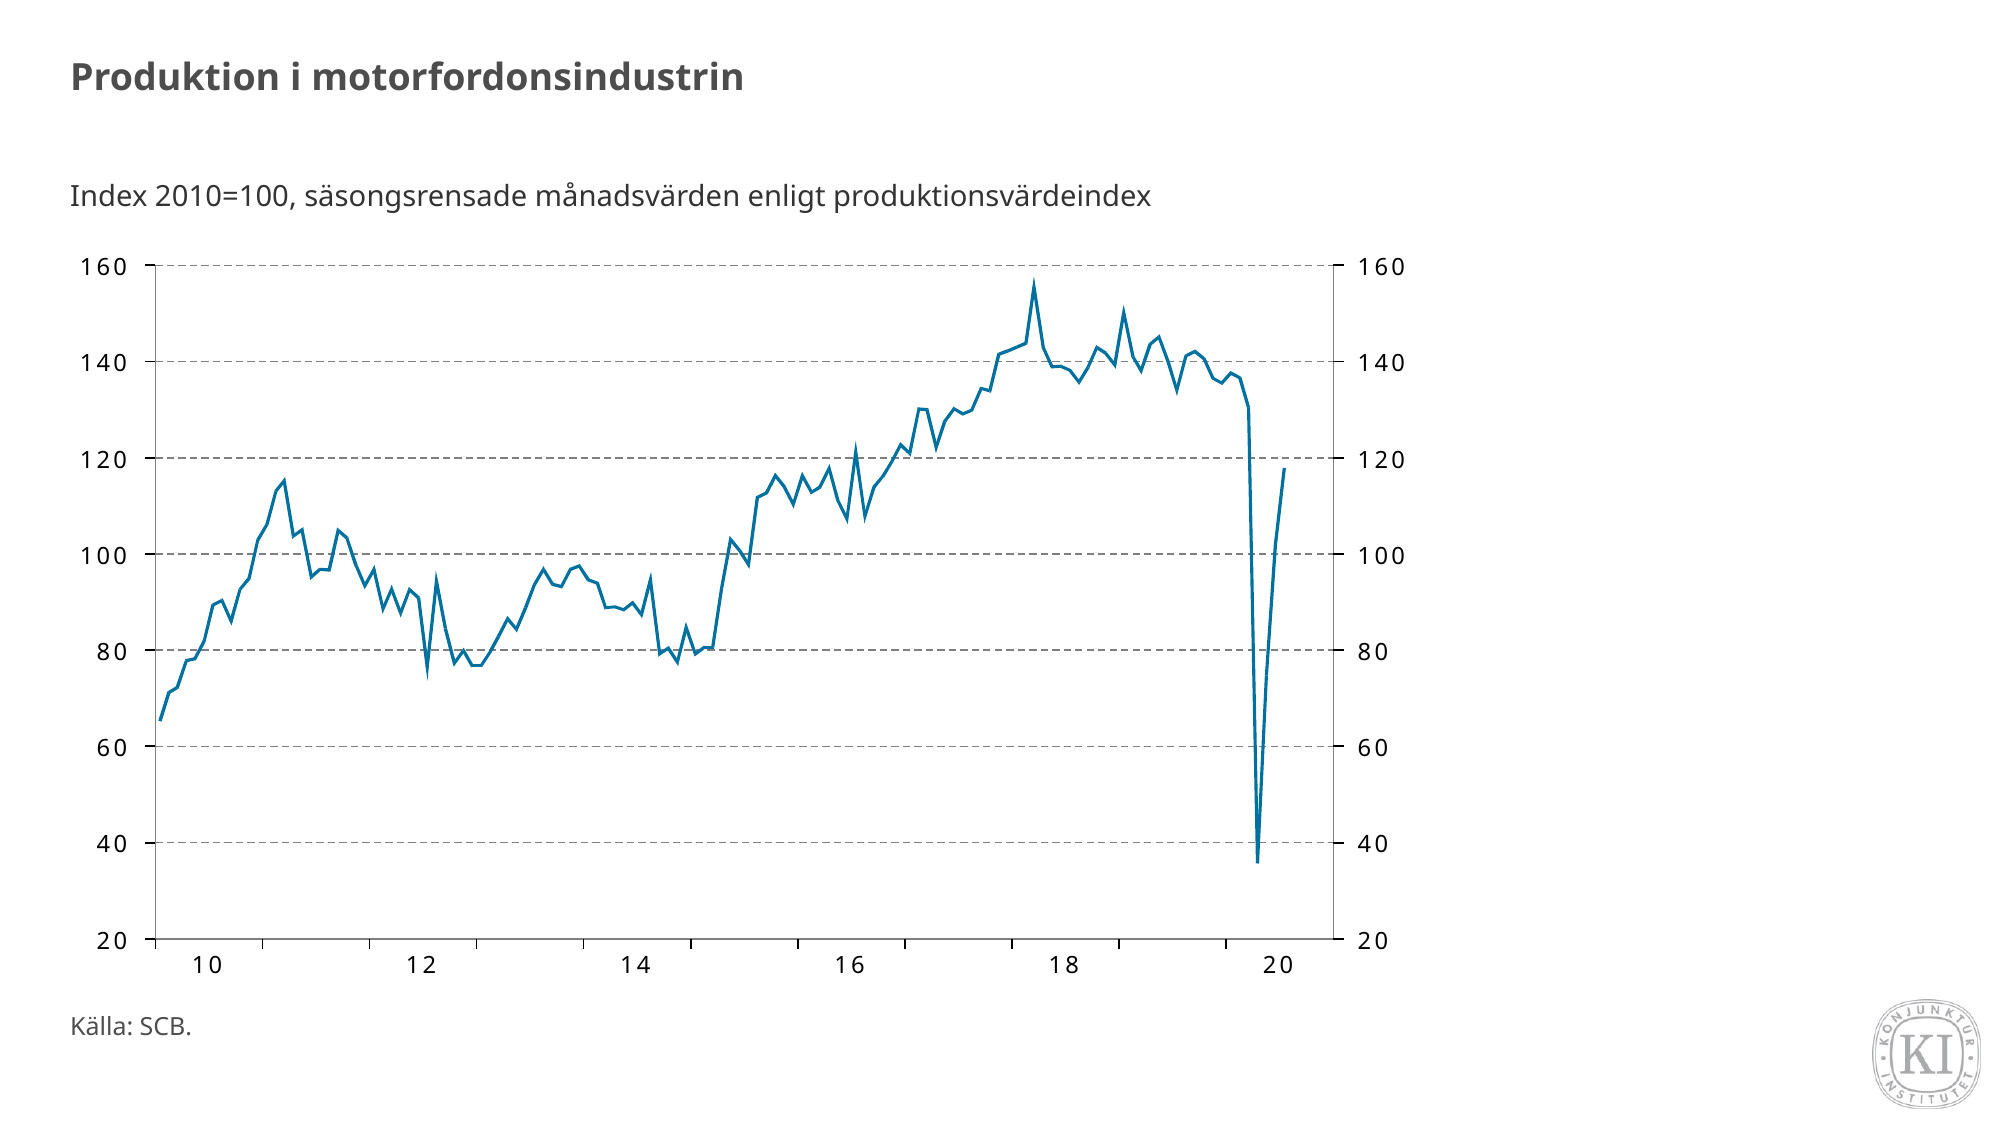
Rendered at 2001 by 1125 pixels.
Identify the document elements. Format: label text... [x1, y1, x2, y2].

subtitle Källa: SCB. [55, 1003, 1476, 1106]
list Index 2010=100, säsongsrensade månadsvärden enligt produktionsvärdeindex [55, 137, 1476, 220]
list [30, 228, 1453, 995]
title Produktion i motorfordonsindustrin [55, 45, 1476, 128]
picture [1872, 999, 1981, 1109]
